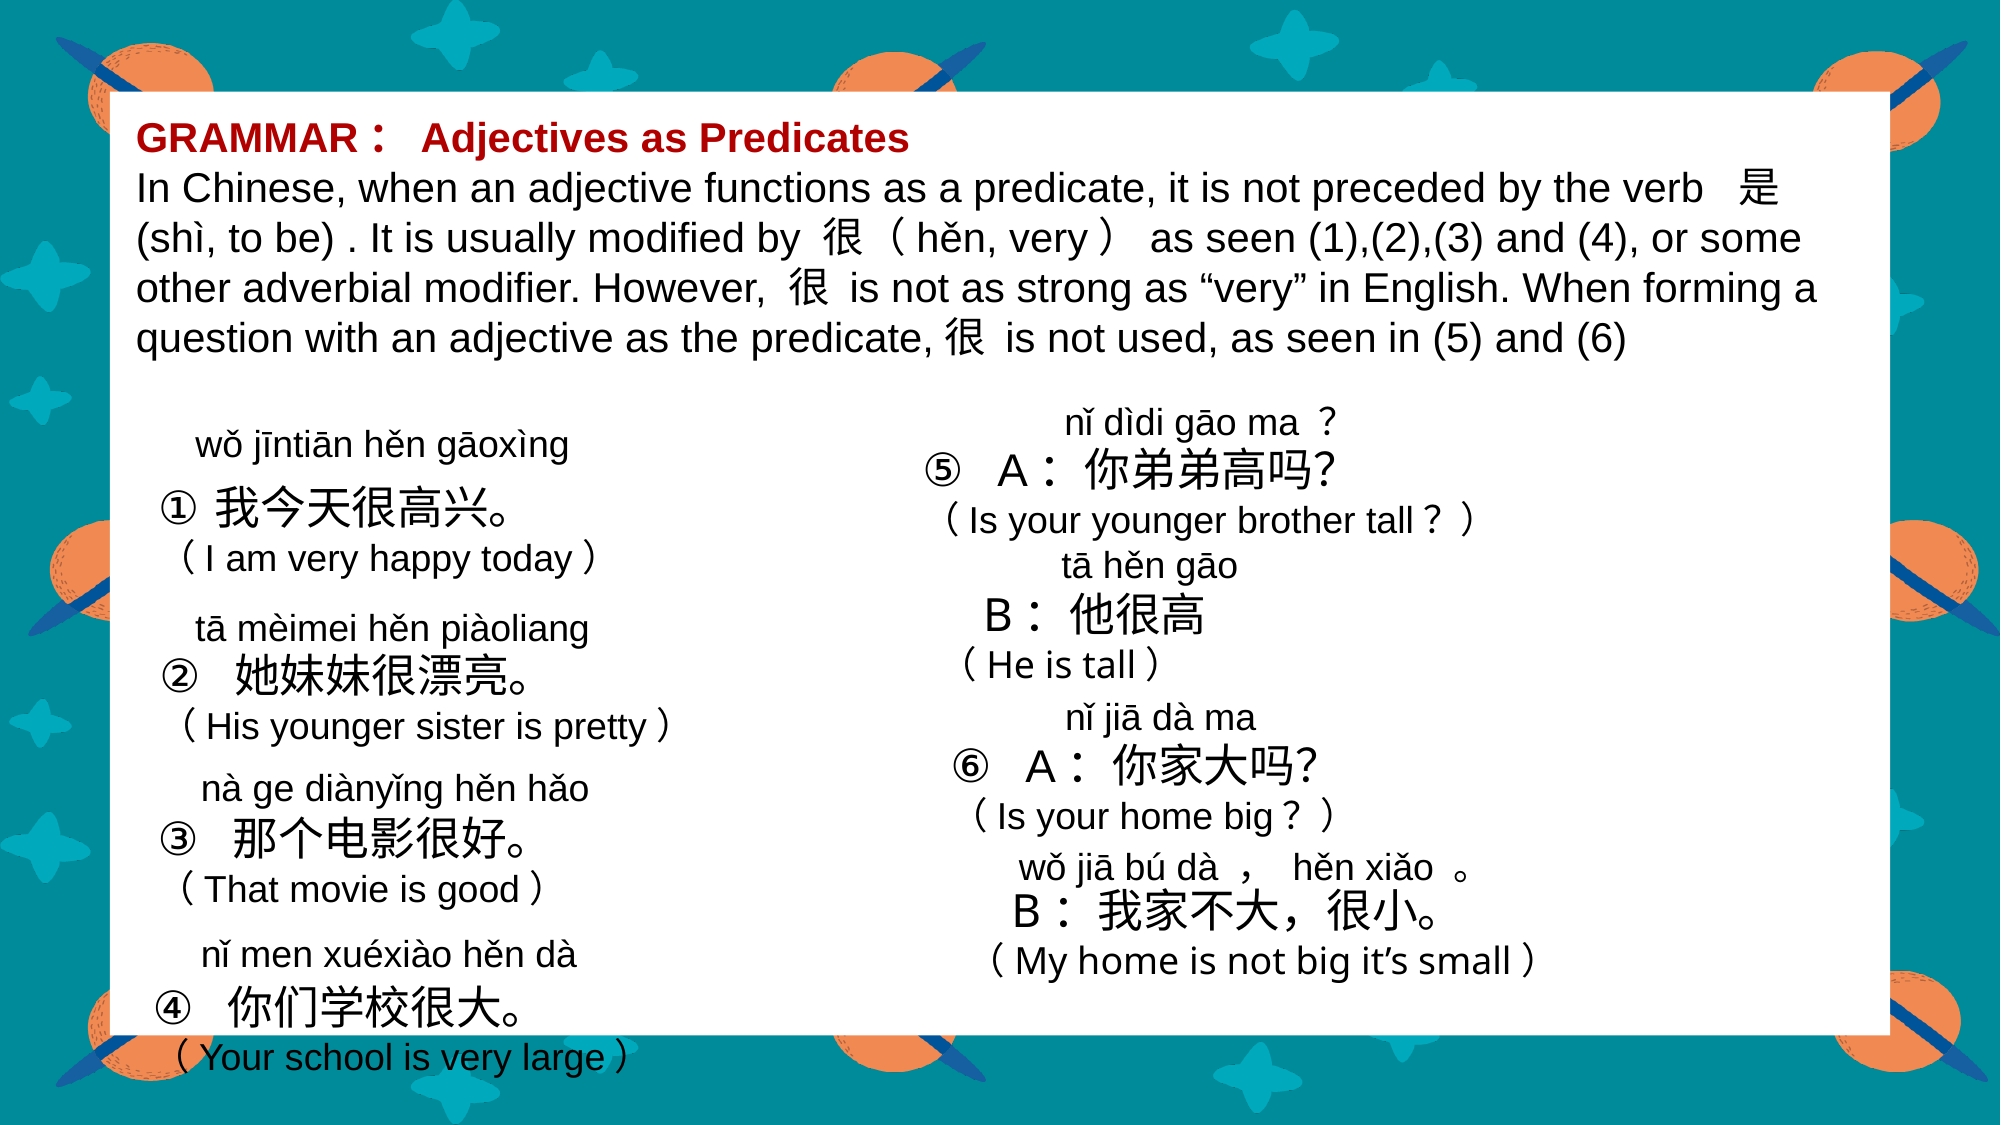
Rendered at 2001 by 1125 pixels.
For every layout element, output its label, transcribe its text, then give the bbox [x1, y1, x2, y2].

text_box wǒ jīntiān hěn gāoxìng [180, 412, 585, 473]
text_box A：你家大吗？ （Is your home big？） B：我家不大，很小。 （My home is not big it’s small） [935, 729, 1574, 990]
picture [0, 0, 2000, 1125]
text_box 我今天很高兴。 （I am very happy today） [143, 471, 635, 586]
text_box wǒ jiā bú dà ， hěn xiǎo 。 [1003, 835, 1506, 896]
text_box tā hěn gāo [1046, 534, 1253, 594]
text_box 她妹妹很漂亮。 （His younger sister is pretty） [144, 639, 709, 755]
text_box nǐ men xuéxiào hěn dà [186, 922, 593, 983]
text_box 你们学校很大。 （Your school is very large） [138, 970, 667, 1086]
text_box 那个电影很好。 （That movie is good） [142, 802, 582, 918]
text_box nà ge diànyǐng hěn hǎo [186, 756, 605, 817]
text_box GRAMMAR：Adjectives as Predicates In Chinese, when an adjective functions as a predicate, it is not preceded by the verb 是(shì, to be) . It is usually modified by 很（hěn, very）as seen (1),(2),(3) and (4), or some other adverbial modifier. However, 很 is not as strong as “very” in English. When forming a question with an adjective as the predicate,很 is not used, as seen in (5) and (6) [121, 103, 1856, 369]
text_box tā mèimei hěn piàoliang [180, 596, 605, 657]
text_box nǐ jiā dà ma [1050, 685, 1282, 746]
text_box nǐ dìdi gāo ma ？ [1049, 390, 1371, 451]
text_box A：你弟弟高吗？ （Is your younger brother tall？） B：他很高 （He is tall） [907, 433, 1513, 694]
